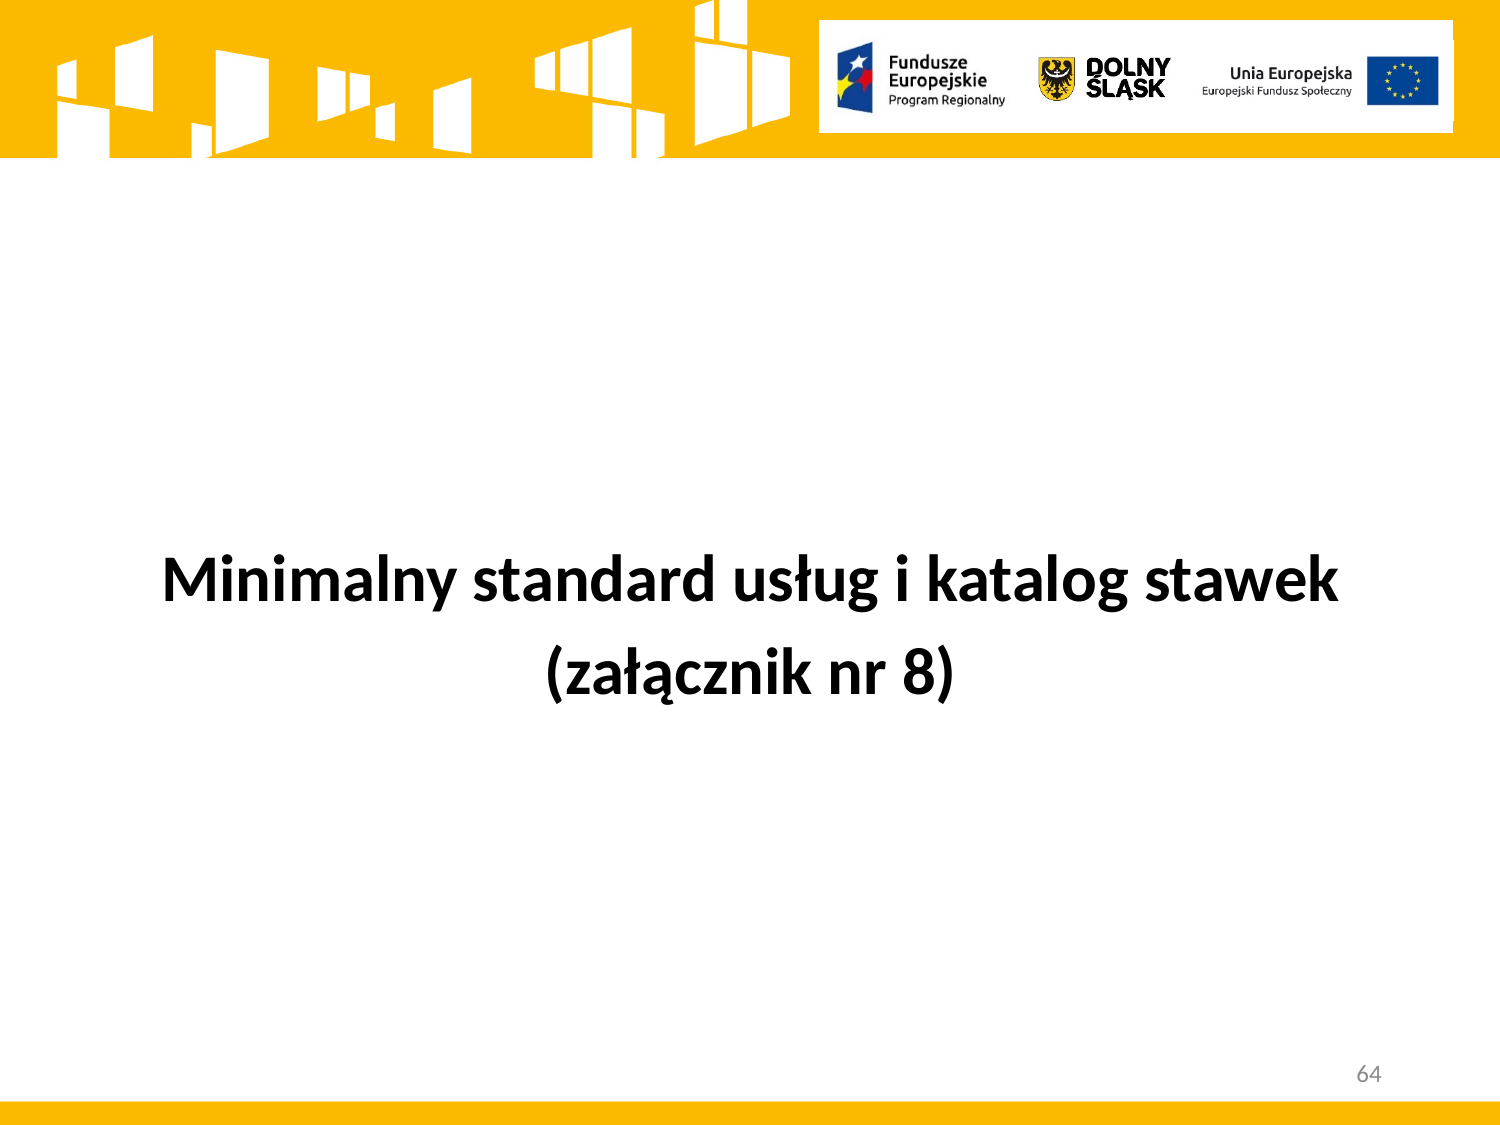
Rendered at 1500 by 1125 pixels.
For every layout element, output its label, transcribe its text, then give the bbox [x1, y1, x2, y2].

slide_number 64 [1059, 1042, 1397, 1103]
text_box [790, 0, 1500, 156]
picture [0, 0, 1500, 1125]
list Minimalny standard usług i katalog stawek (załącznik nr 8) [36, 156, 1466, 1096]
